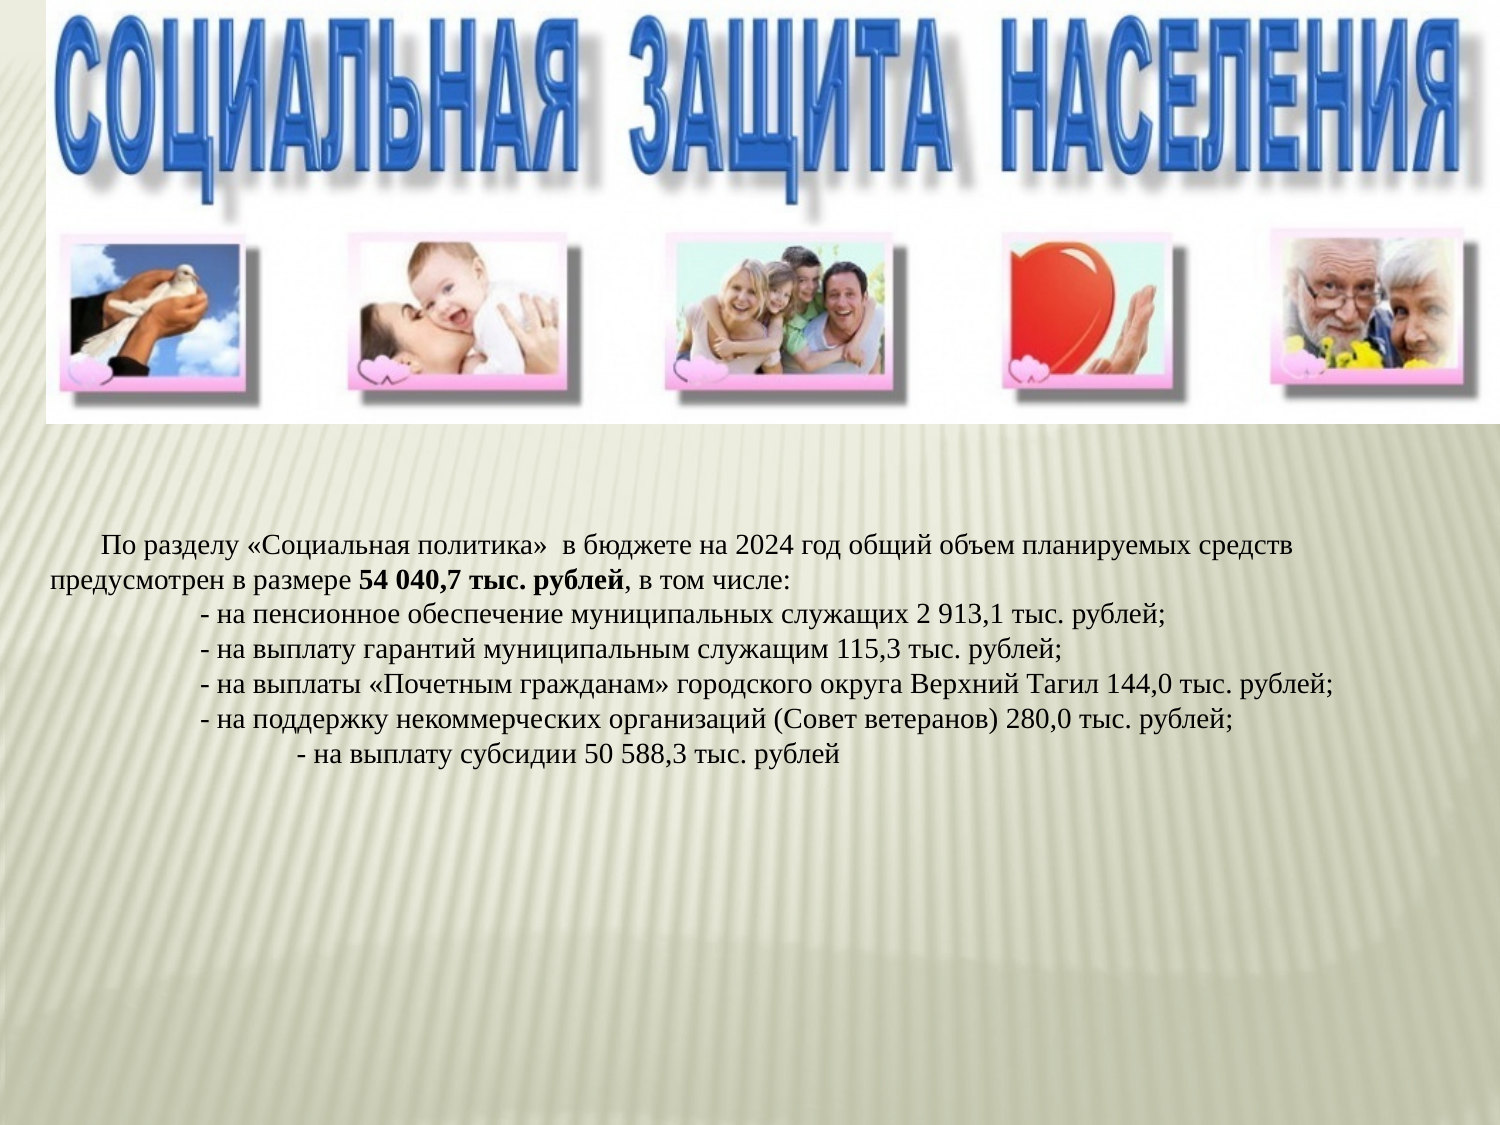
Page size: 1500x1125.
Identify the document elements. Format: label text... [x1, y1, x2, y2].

text_box По разделу «Социальная политика» в бюджете на 2024 год общий объем планируемых средств предусмотрен в размере 54 040,7 тыс. рублей, в том числе: - на пенсионное обеспечение муниципальных служащих 2 913,1 тыс. рублей; - на выплату гарантий муниципальным служащим 115,3 тыс. рублей; - на выплаты «Почетным гражданам» городского округа Верхний Тагил 144,0 тыс. рублей; - на поддержку некоммерческих организаций (Совет ветеранов) 280,0 тыс. рублей; - на выплату субсидии 50 588,3 тыс. рублей [35, 517, 1477, 858]
picture [46, 0, 1500, 424]
